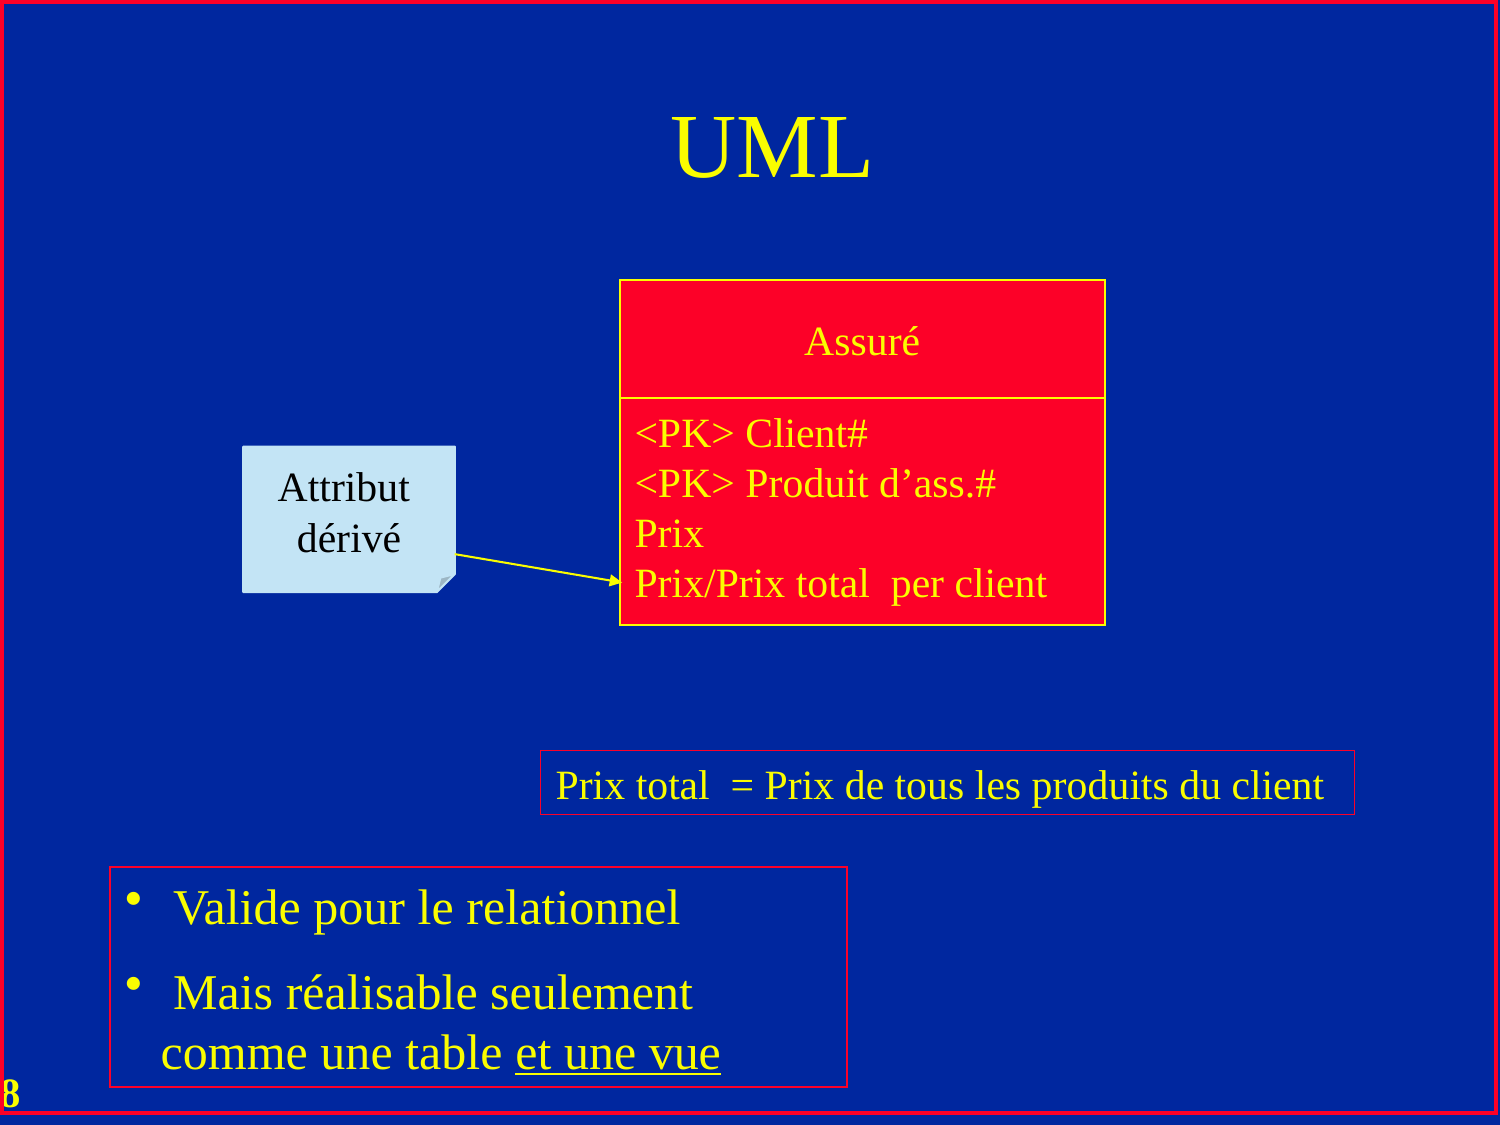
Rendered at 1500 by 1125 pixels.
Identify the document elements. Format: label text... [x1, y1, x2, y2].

text_box Assuré [619, 279, 1105, 398]
text_box Attribut dérivé [243, 446, 455, 593]
text_box Prix total = Prix de tous les produits du client [540, 750, 1355, 815]
text_box Valide pour le relationnel Mais réalisable seulement comme une table et une vue [110, 867, 848, 1087]
text_box [454, 554, 623, 587]
text_box <PK> Client# <PK> Produit d’ass.# Prix Prix/Prix total per client [619, 398, 1105, 626]
title UML [134, 46, 1411, 236]
